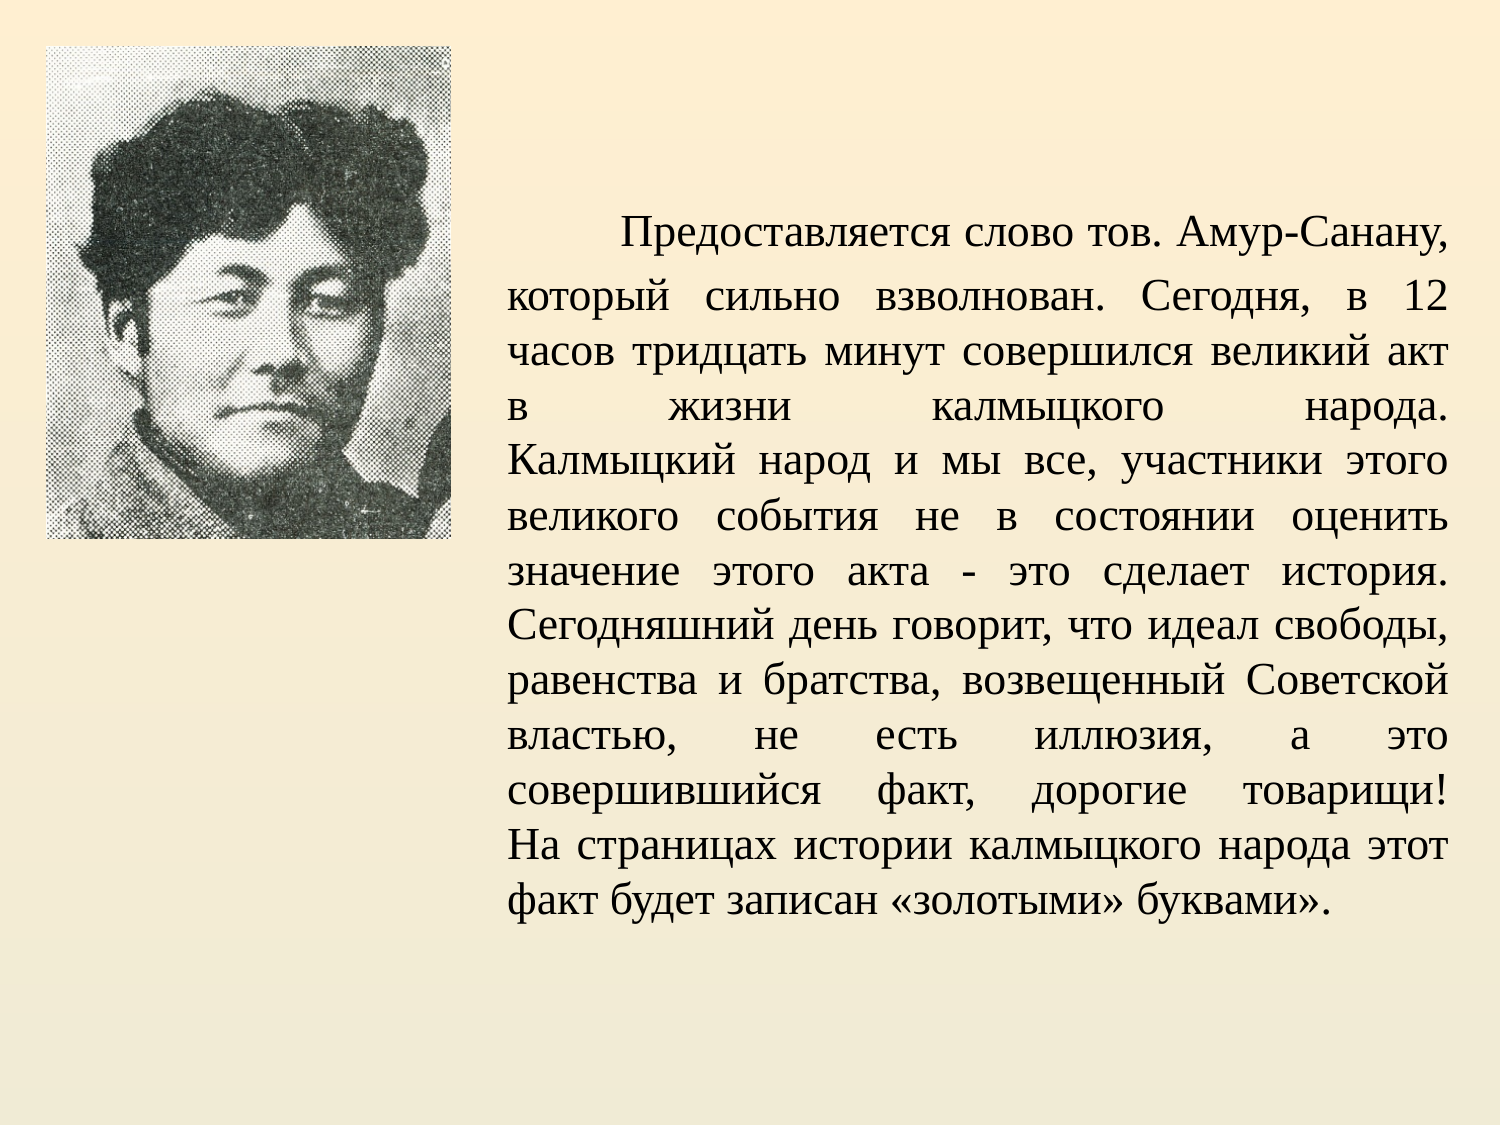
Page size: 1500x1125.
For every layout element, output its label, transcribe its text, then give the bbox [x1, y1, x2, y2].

picture [46, 46, 451, 540]
title Предоставляется слово тов. Амур-Санану, который сильно взволнован. Сегодня, в 12 часов тридцать минут совершился великий акт в жизни калмыцкого народа. Калмыцкий народ и мы все, участники этого великого события не в состоянии оценить значение этого акта - это сделает история. Сегодняшний день говорит, что идеал свободы, равенства и братства, возвещенный Советской властью, не есть иллюзия, а это совершившийся факт, дорогие товарищи! На страницах истории калмыцкого народа этот факт будет записан «золотыми» буквами». [492, 70, 1465, 1008]
